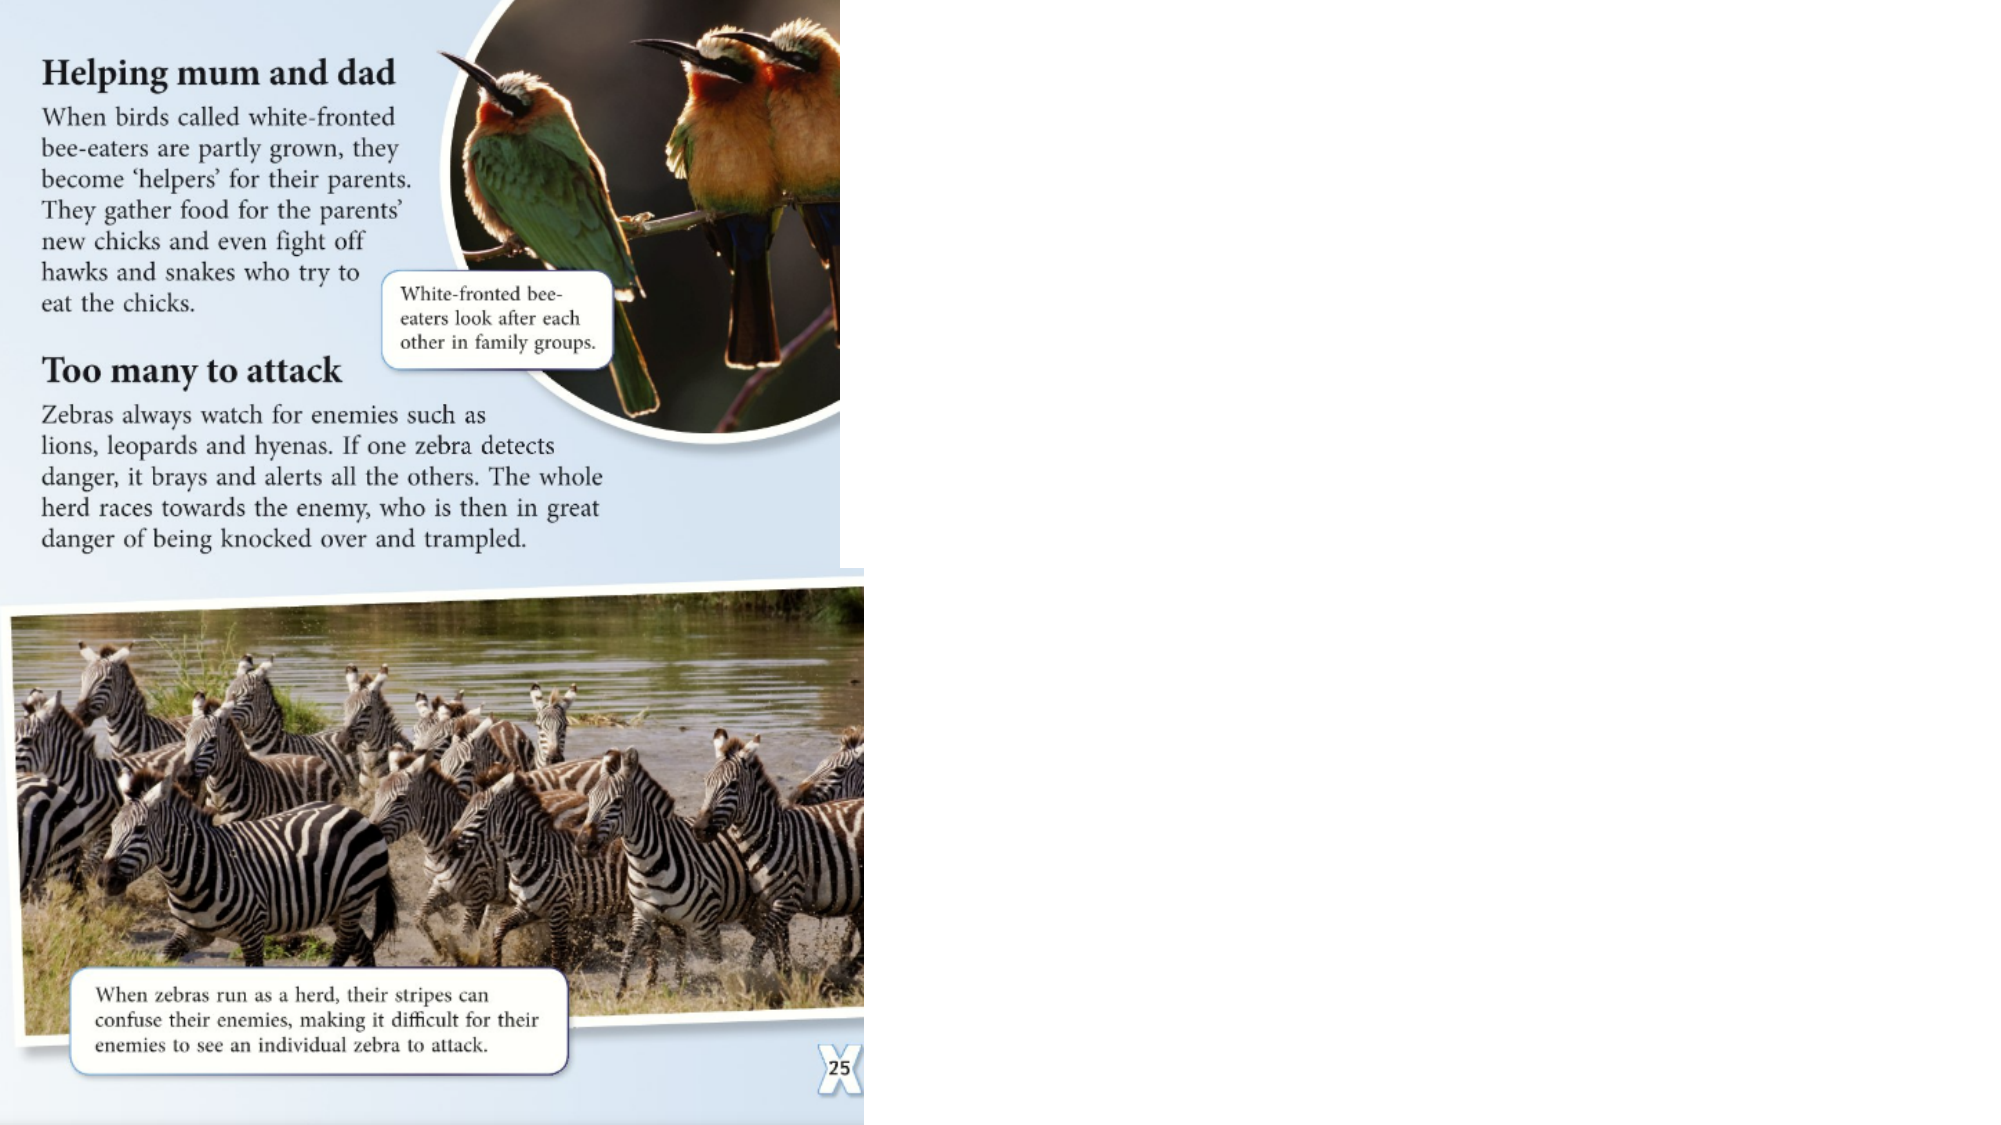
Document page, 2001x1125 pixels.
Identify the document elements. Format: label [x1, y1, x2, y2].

picture [0, 0, 864, 1125]
